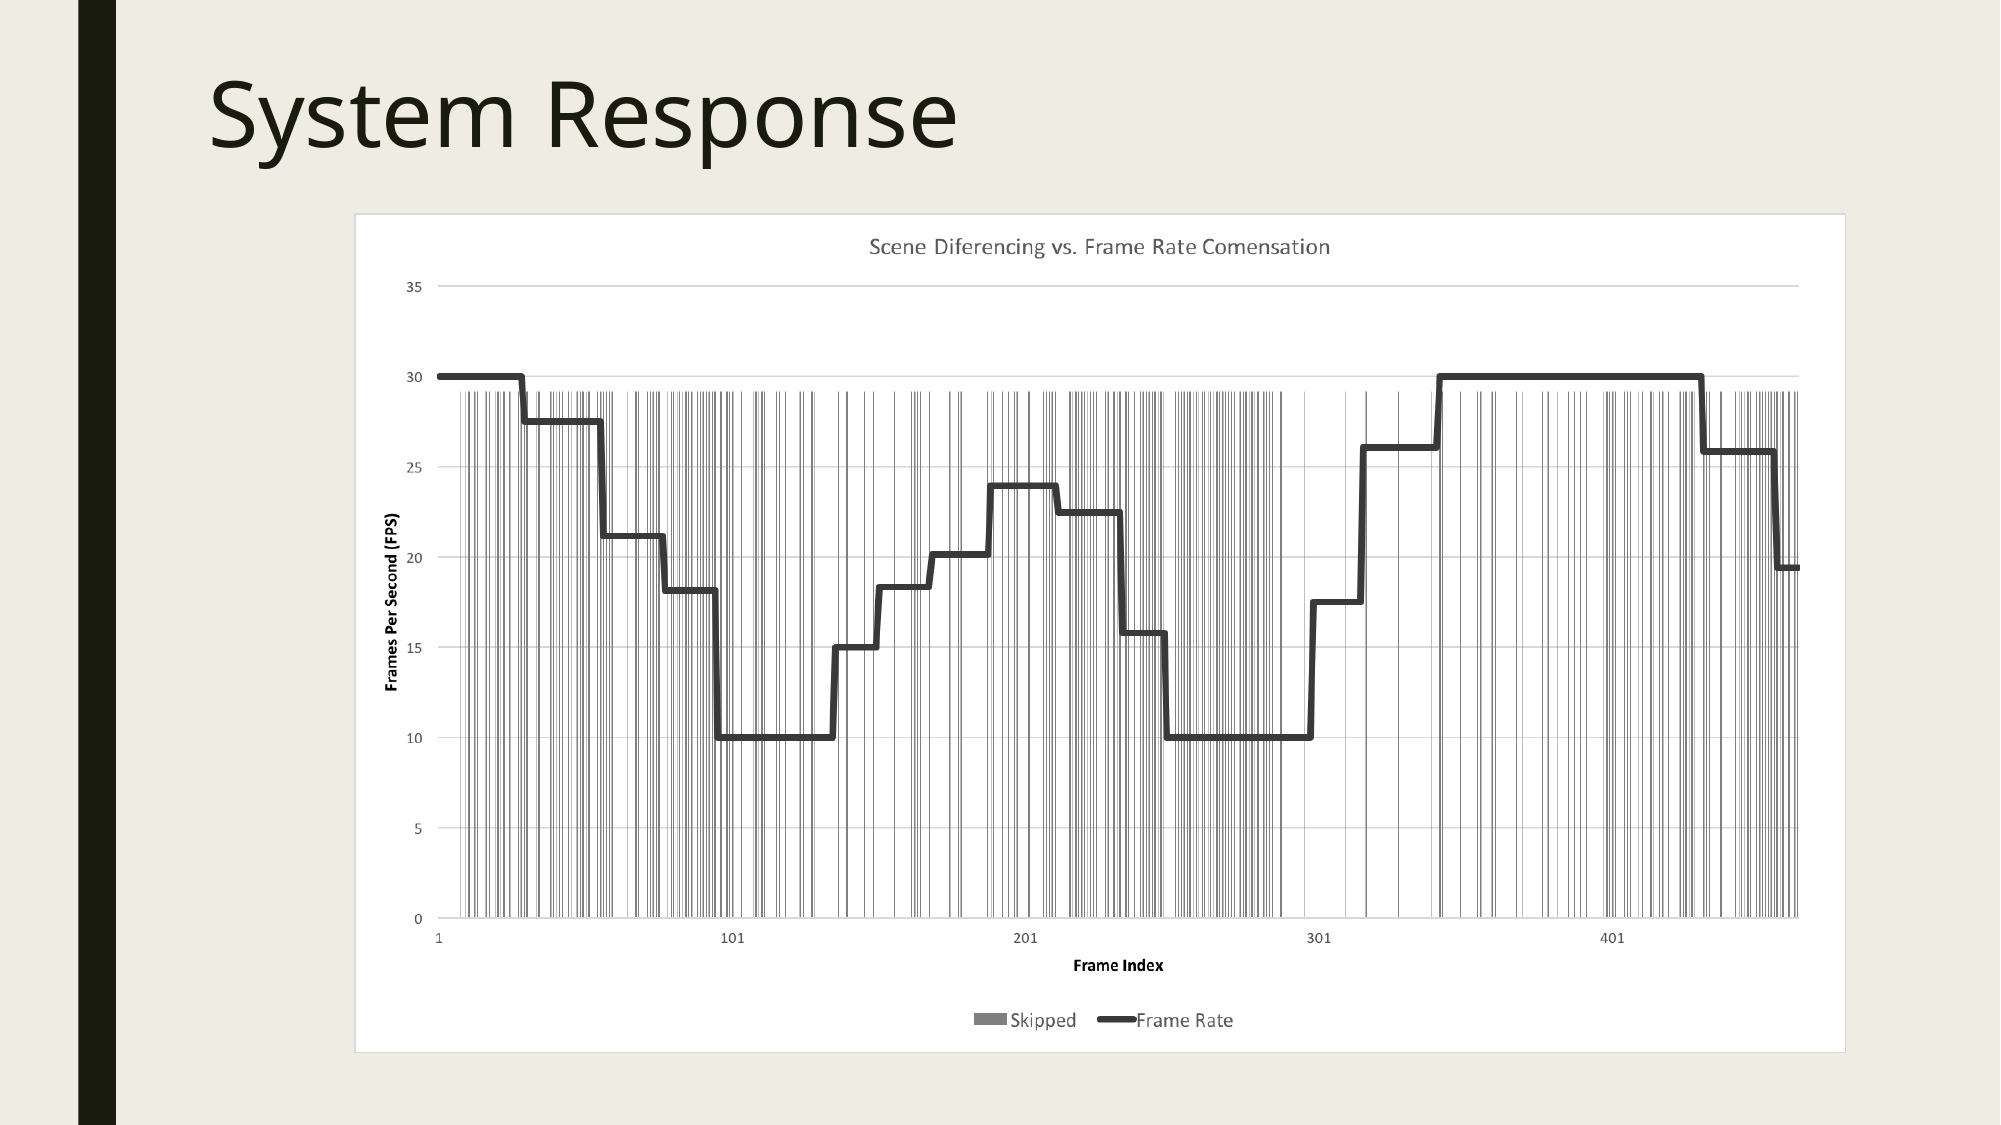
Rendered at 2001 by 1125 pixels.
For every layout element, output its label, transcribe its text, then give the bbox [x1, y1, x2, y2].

picture [354, 213, 1846, 1053]
title System Response [193, 61, 1769, 220]
